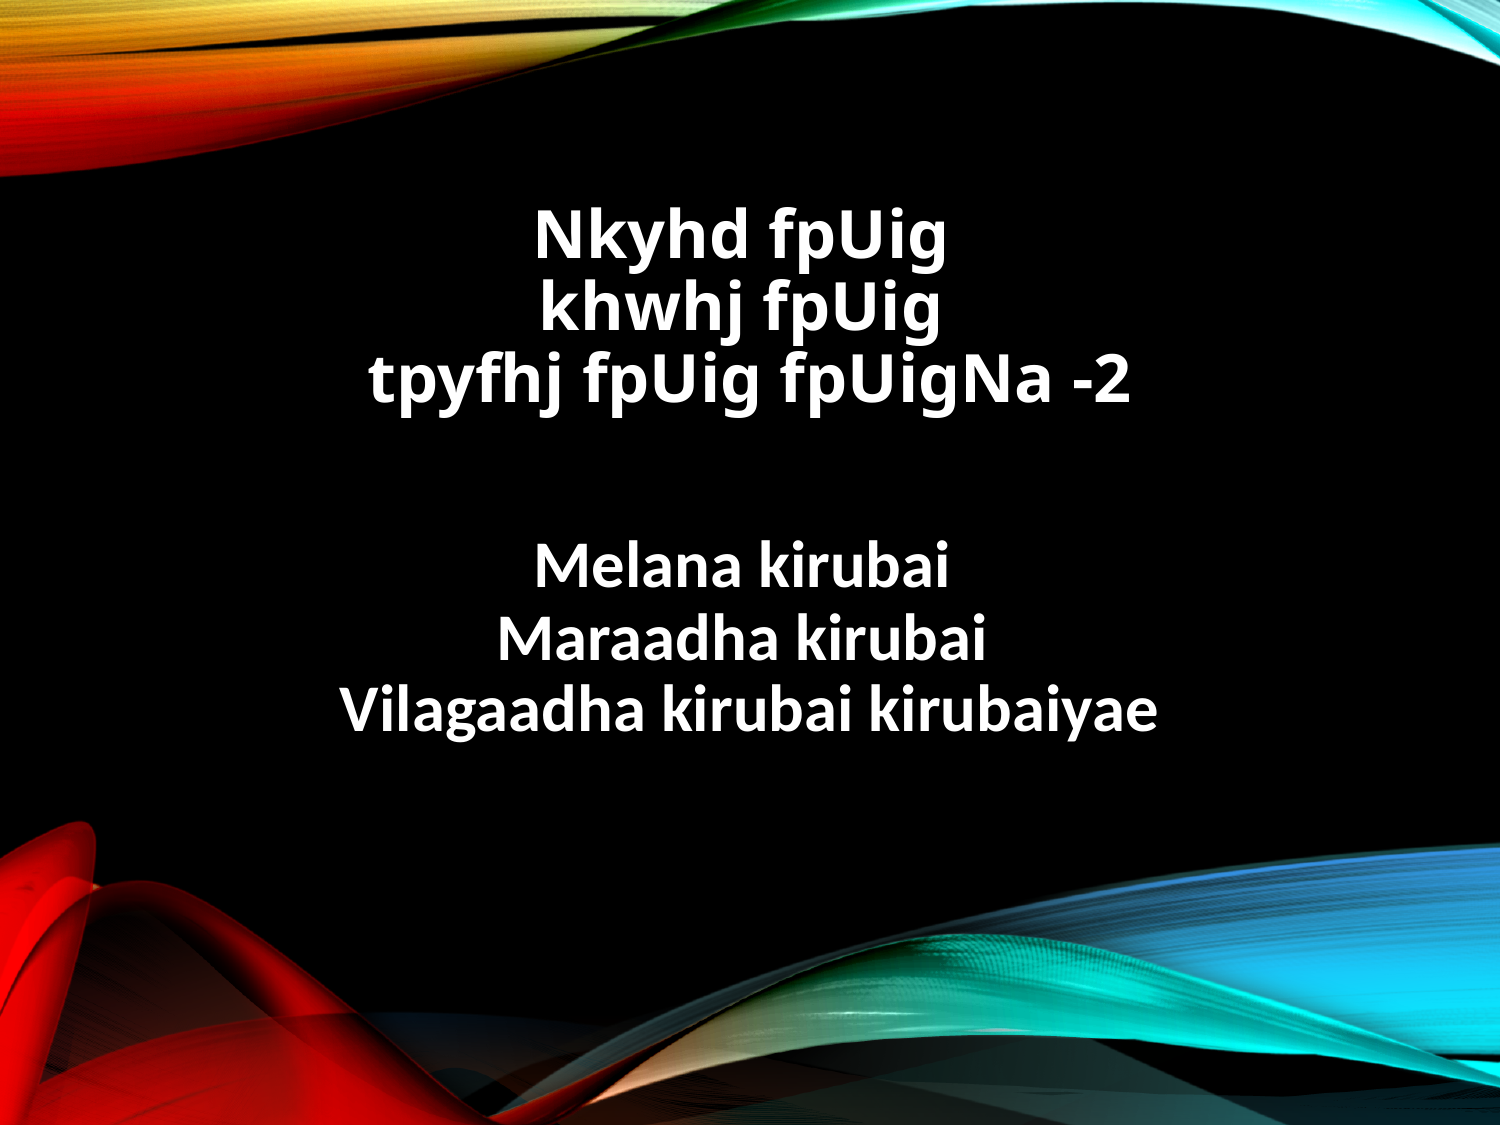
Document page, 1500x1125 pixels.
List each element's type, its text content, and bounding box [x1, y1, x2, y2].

subtitle Nkyhd fpUig khwhj fpUig tpyfhj fpUig fpUigNa -2 Melana kirubai Maraadha kirubai Vilagaadha kirubai kirubaiyae [0, 0, 1500, 1125]
